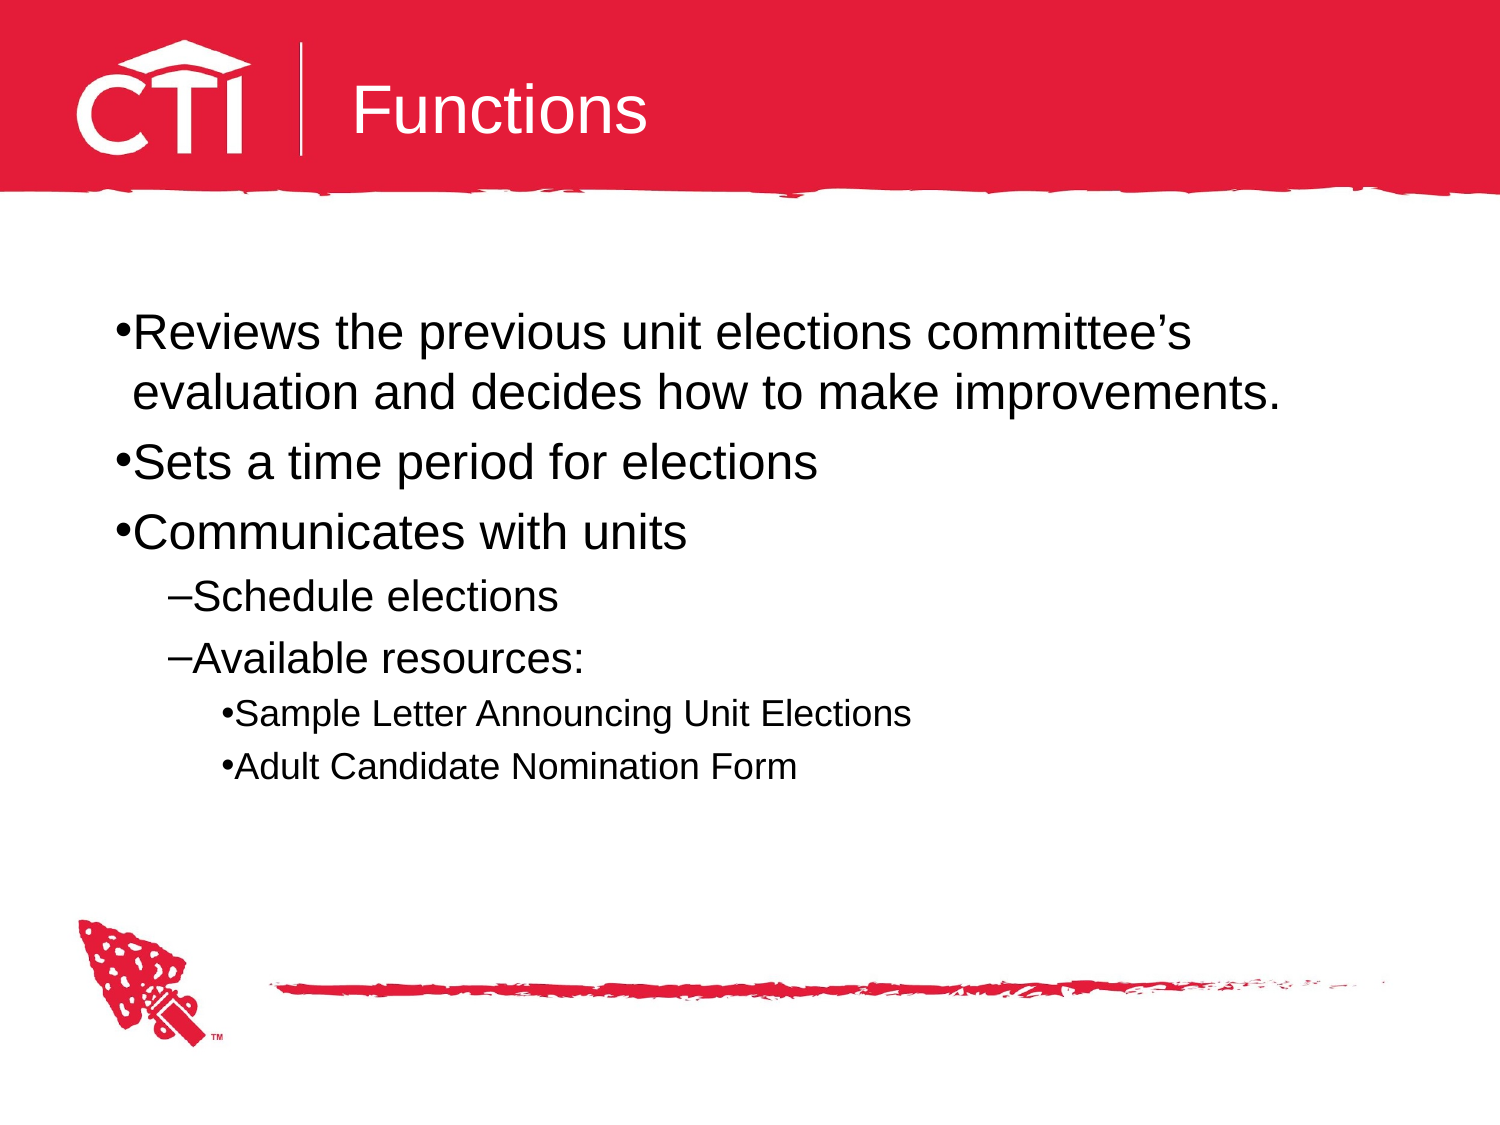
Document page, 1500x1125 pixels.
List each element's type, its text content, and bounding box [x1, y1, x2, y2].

picture [0, 0, 1500, 1125]
list Reviews the previous unit elections committee’s evaluation and decides how to make improvements. Sets a time period for elections Communicates with units Schedule elections Available resources: Sample Letter Announcing Unit Elections Adult Candidate Nomination Form [75, 284, 1425, 1005]
title Functions [336, 45, 1425, 168]
